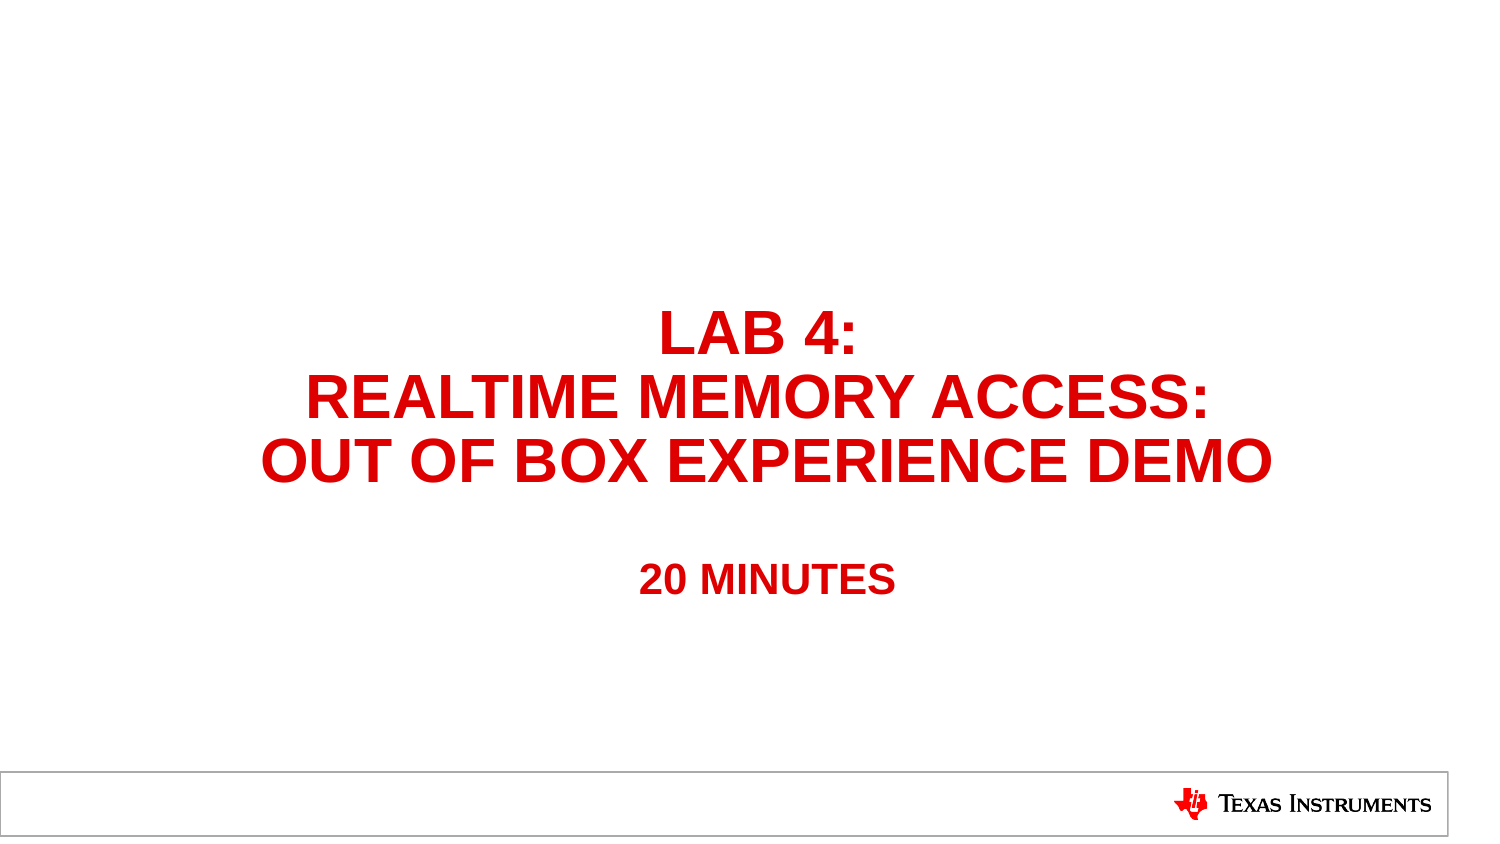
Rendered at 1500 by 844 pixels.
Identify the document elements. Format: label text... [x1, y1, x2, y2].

title Lab 4: REALTIME Memory ACCESS: OUT OF BOX EXPERIENCE DEMO 20 minutes [100, 297, 1436, 466]
picture [1174, 788, 1431, 820]
